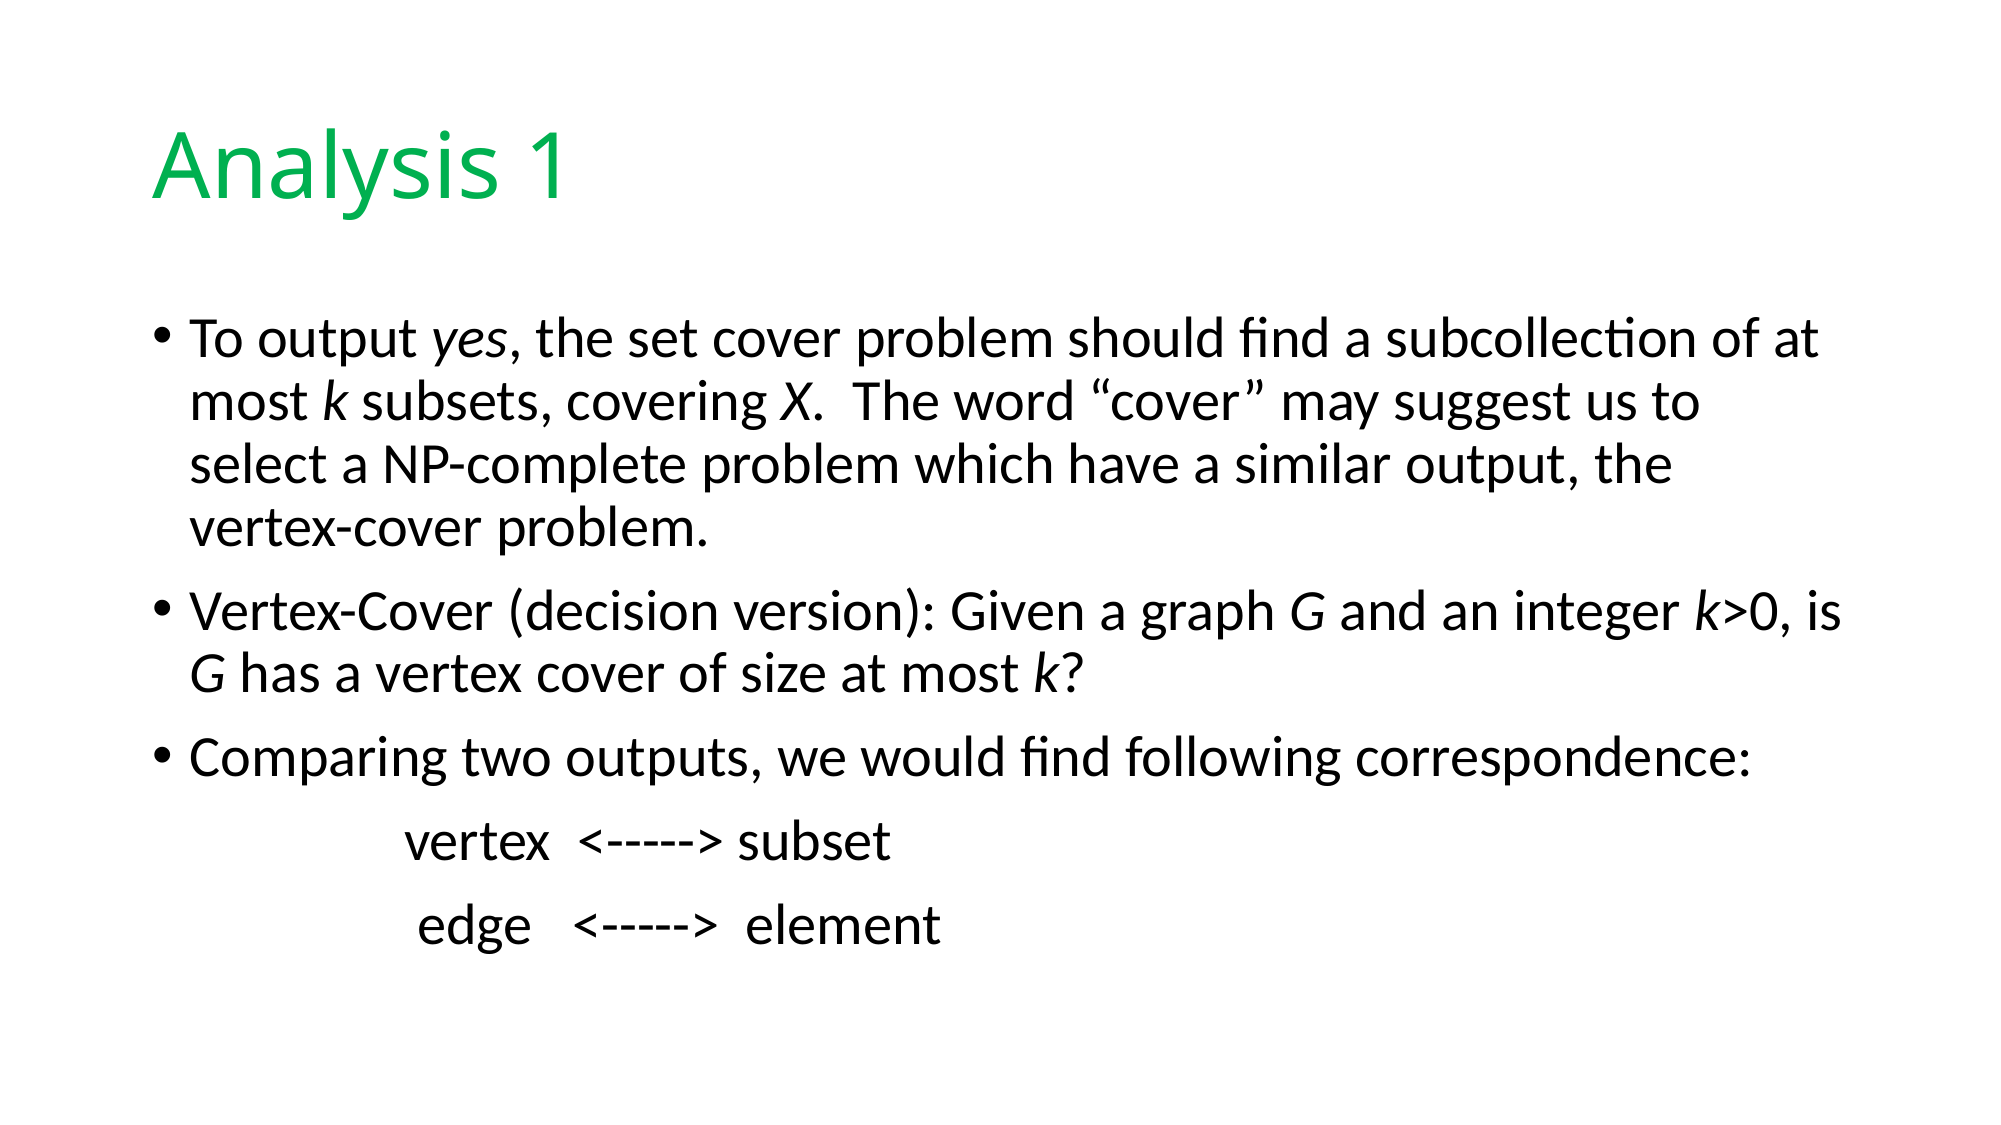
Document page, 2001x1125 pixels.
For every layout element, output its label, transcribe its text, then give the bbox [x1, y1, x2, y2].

title Analysis 1 [137, 59, 1863, 278]
list To output yes, the set cover problem should find a subcollection of at most k subsets, covering X. The word “cover” may suggest us to select a NP-complete problem which have a similar output, the vertex-cover problem. Vertex-Cover (decision version): Given a graph G and an integer k>0, is G has a vertex cover of size at most k? Comparing two outputs, we would find following correspondence: vertex <-----> subset edge <-----> element [137, 299, 1863, 1014]
